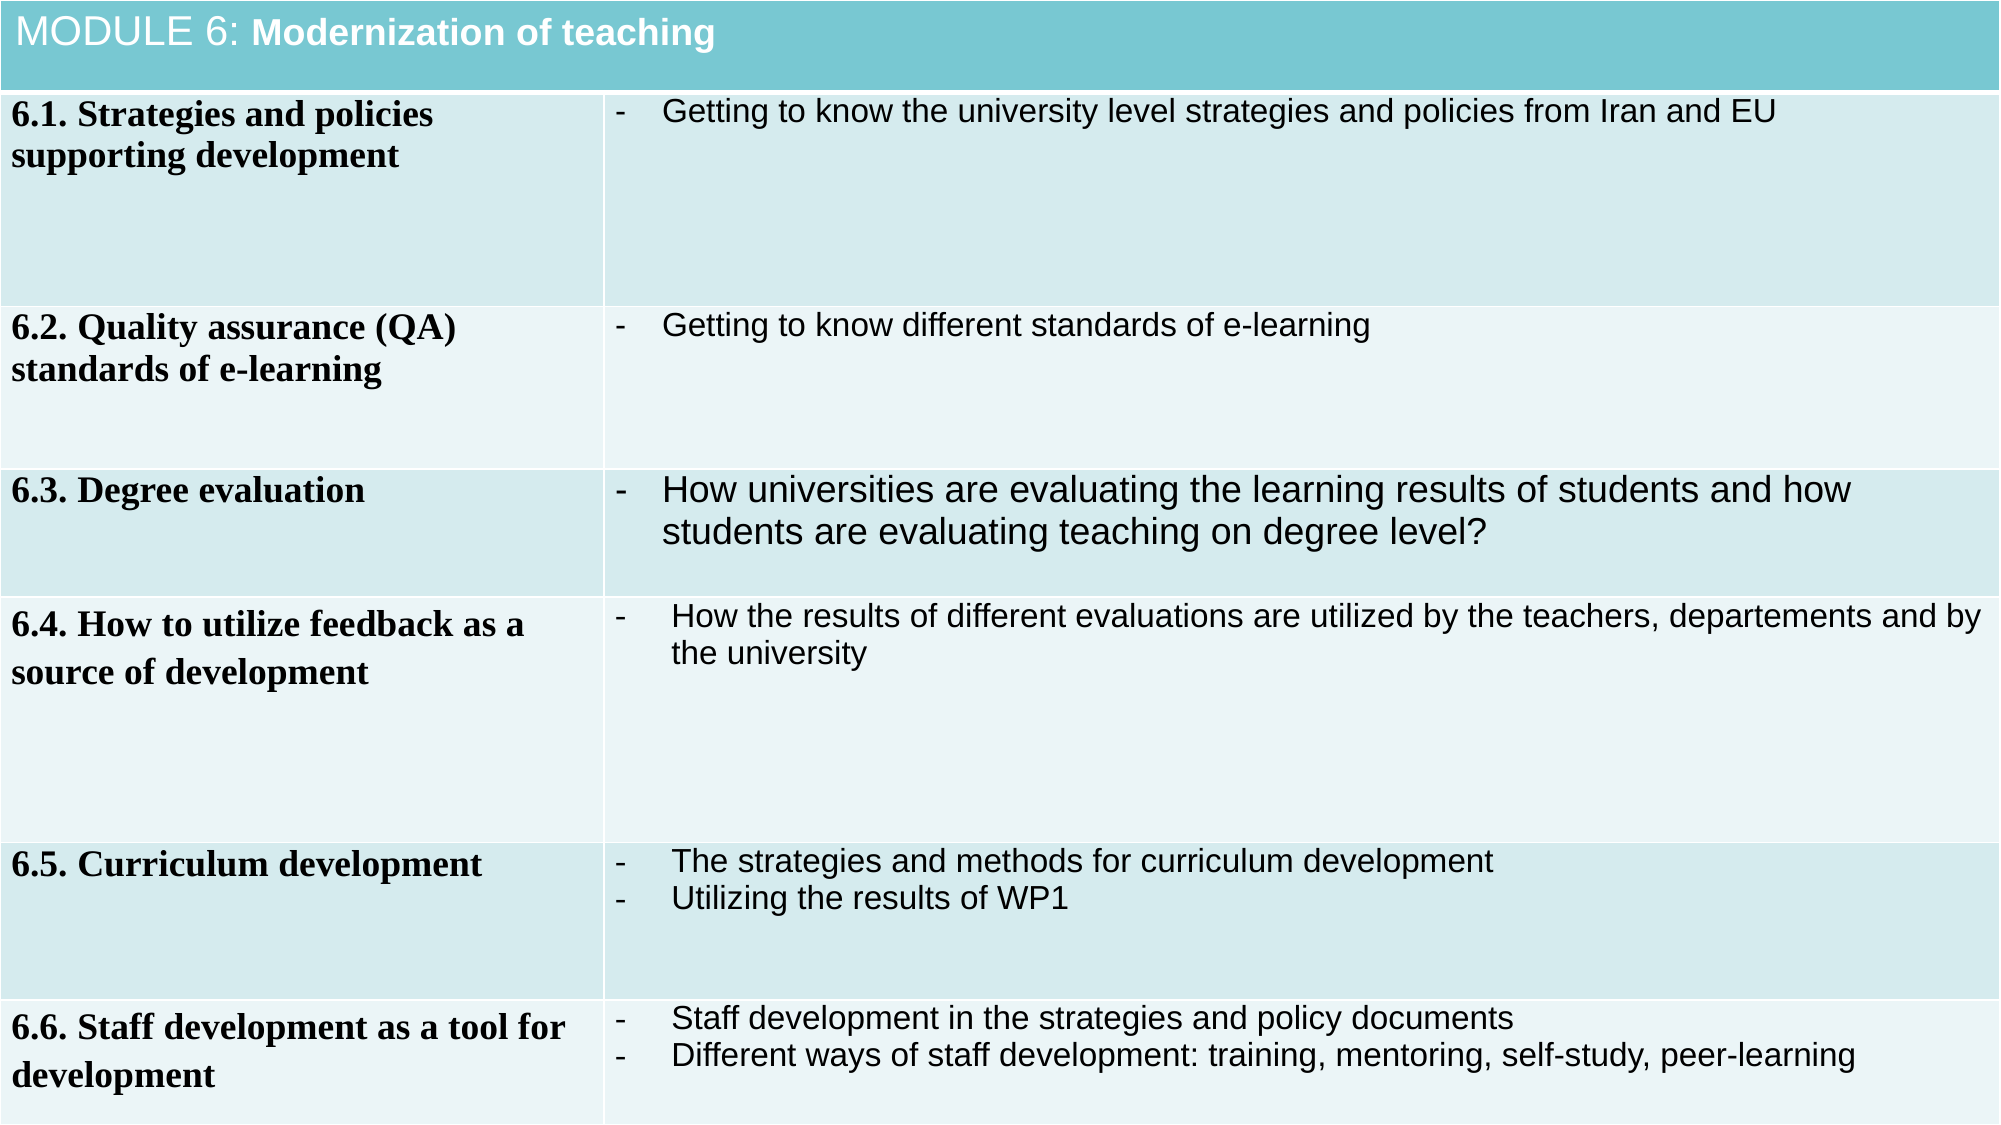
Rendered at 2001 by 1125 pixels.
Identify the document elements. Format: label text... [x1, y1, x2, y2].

table_header MODULE 6: Modernization of teaching [1, 1, 1999, 90]
table_cell 6.5. Curriculum development [1, 843, 603, 999]
table_cell Getting to know different standards of e-learning [605, 307, 1999, 468]
table_cell 6.4. How to utilize feedback as a source of development [1, 598, 603, 842]
table_cell 6.1. Strategies and policies supporting development [1, 95, 603, 306]
table_cell How universities are evaluating the learning results of students and how students are evaluating teaching on degree level? [605, 470, 1999, 596]
table_cell The strategies and methods for curriculum development Utilizing the results of WP1 [605, 843, 1999, 999]
table_cell Getting to know the university level strategies and policies from Iran and EU [605, 95, 1999, 306]
table_cell 6.2. Quality assurance (QA) standards of e-learning [1, 307, 603, 468]
table_cell 6.6. Staff development as a tool for development [1, 1001, 603, 1124]
table_cell 6.3. Degree evaluation [1, 470, 603, 596]
table_cell Staff development in the strategies and policy documents Different ways of staff development: training, mentoring, self-study, peer-learning [605, 1001, 1999, 1124]
table_cell How the results of different evaluations are utilized by the teachers, departements and by the university [605, 598, 1999, 842]
